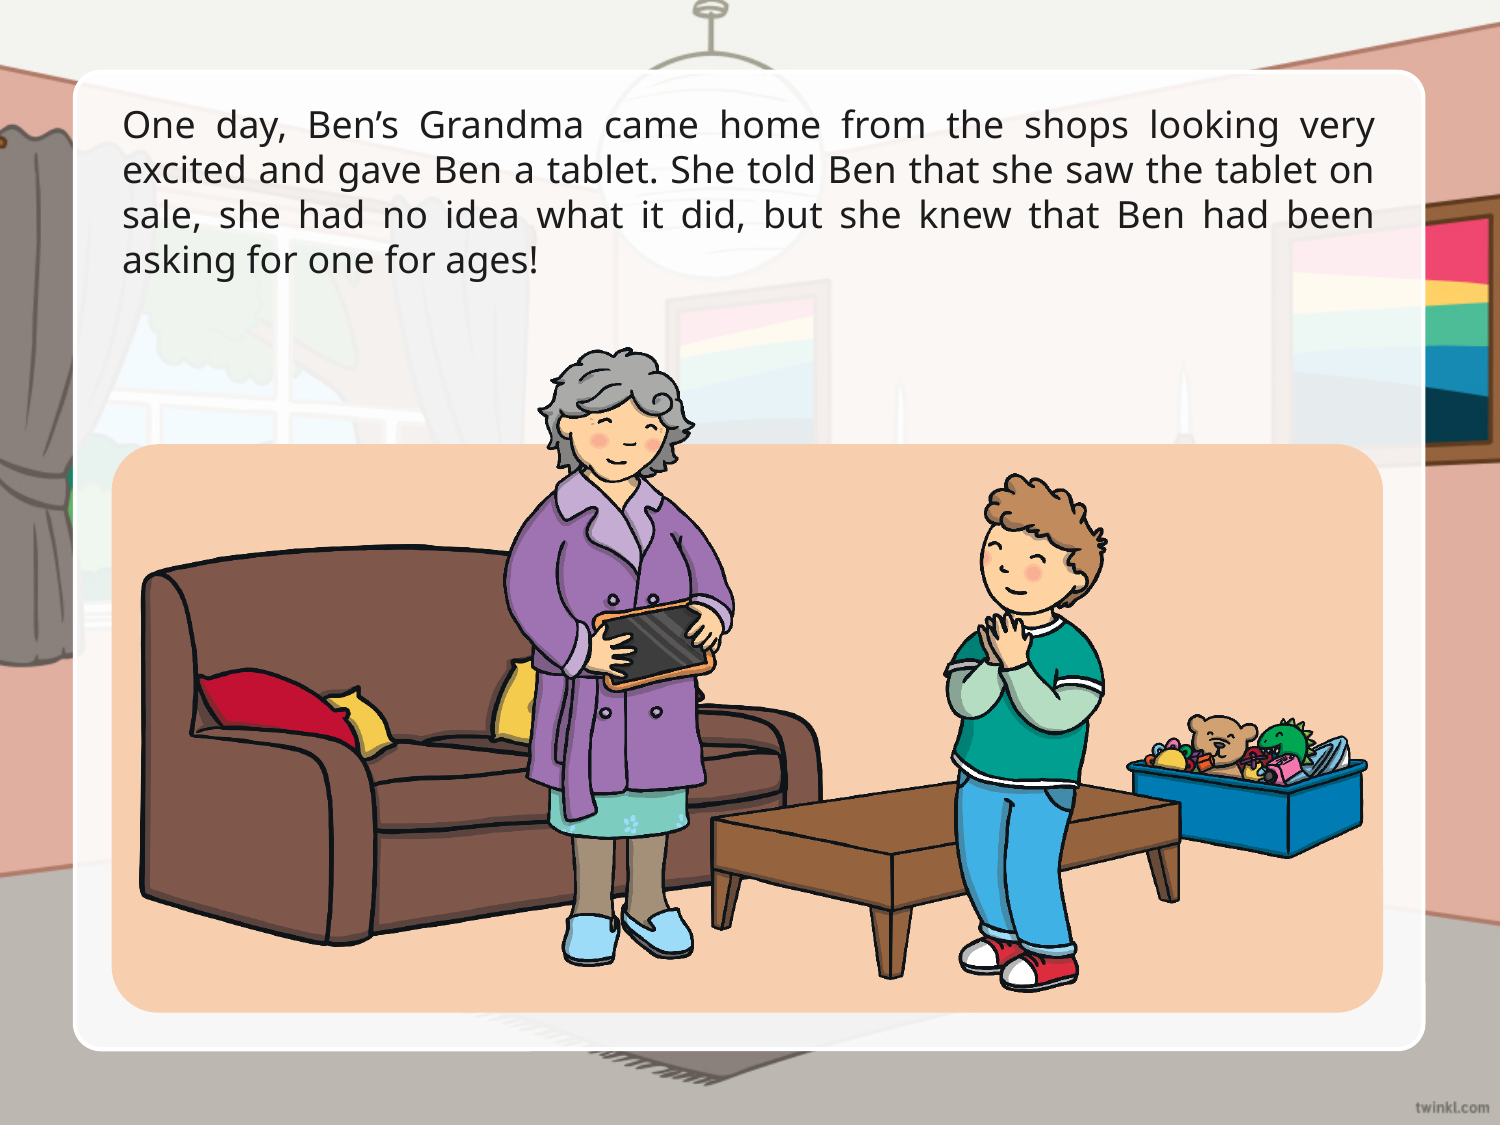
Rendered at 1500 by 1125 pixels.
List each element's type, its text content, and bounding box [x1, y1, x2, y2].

picture [0, 0, 1500, 1125]
text_box One day, Ben’s Grandma came home from the shops looking very excited and gave Ben a tablet. She told Ben that she saw the tablet on sale, she had no idea what it did, but she knew that Ben had been asking for one for ages! [74, 71, 1424, 299]
text_box [110, 443, 1385, 1014]
